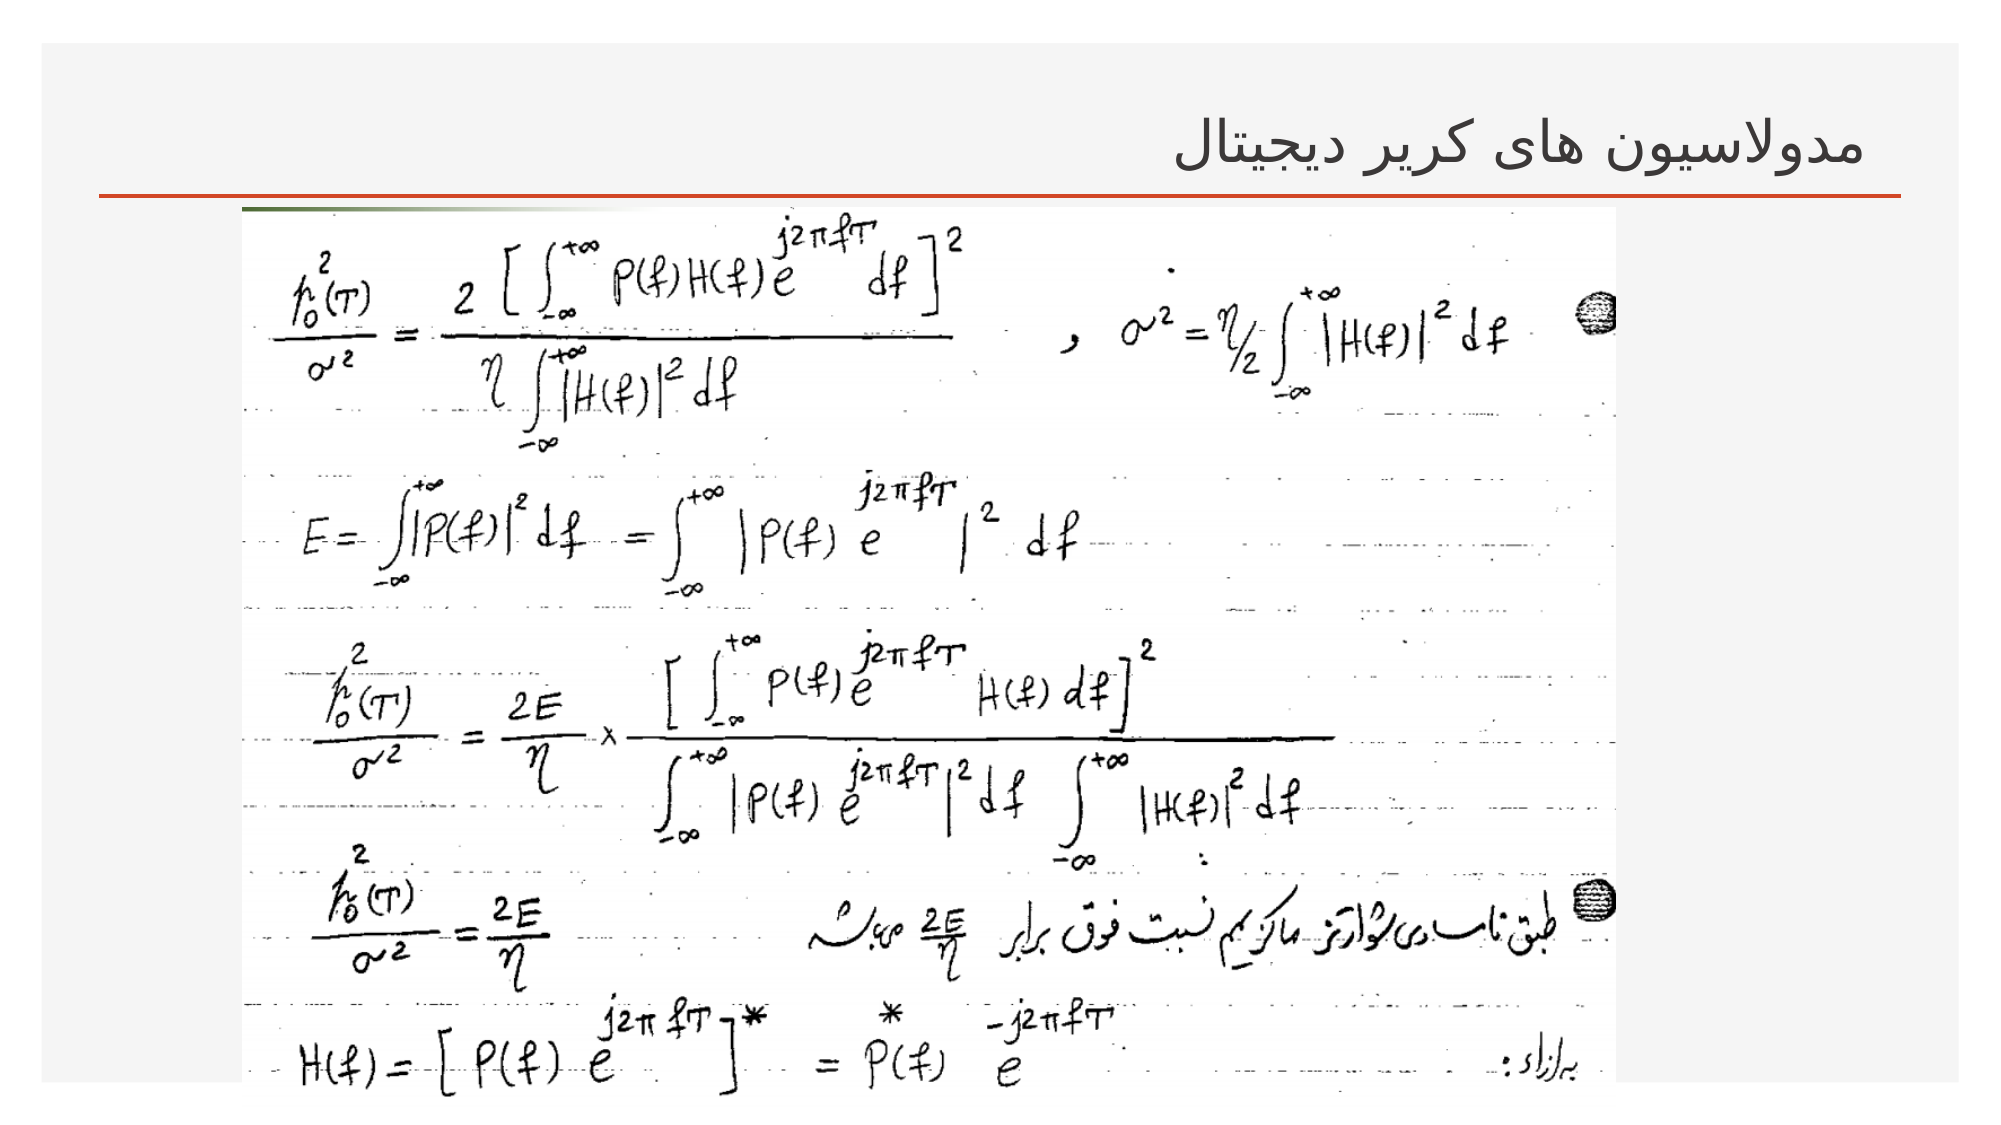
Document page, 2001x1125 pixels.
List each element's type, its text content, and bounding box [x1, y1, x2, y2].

title مدولاسیون های کریر دیجیتال [754, 77, 1883, 182]
picture [242, 207, 1616, 1109]
